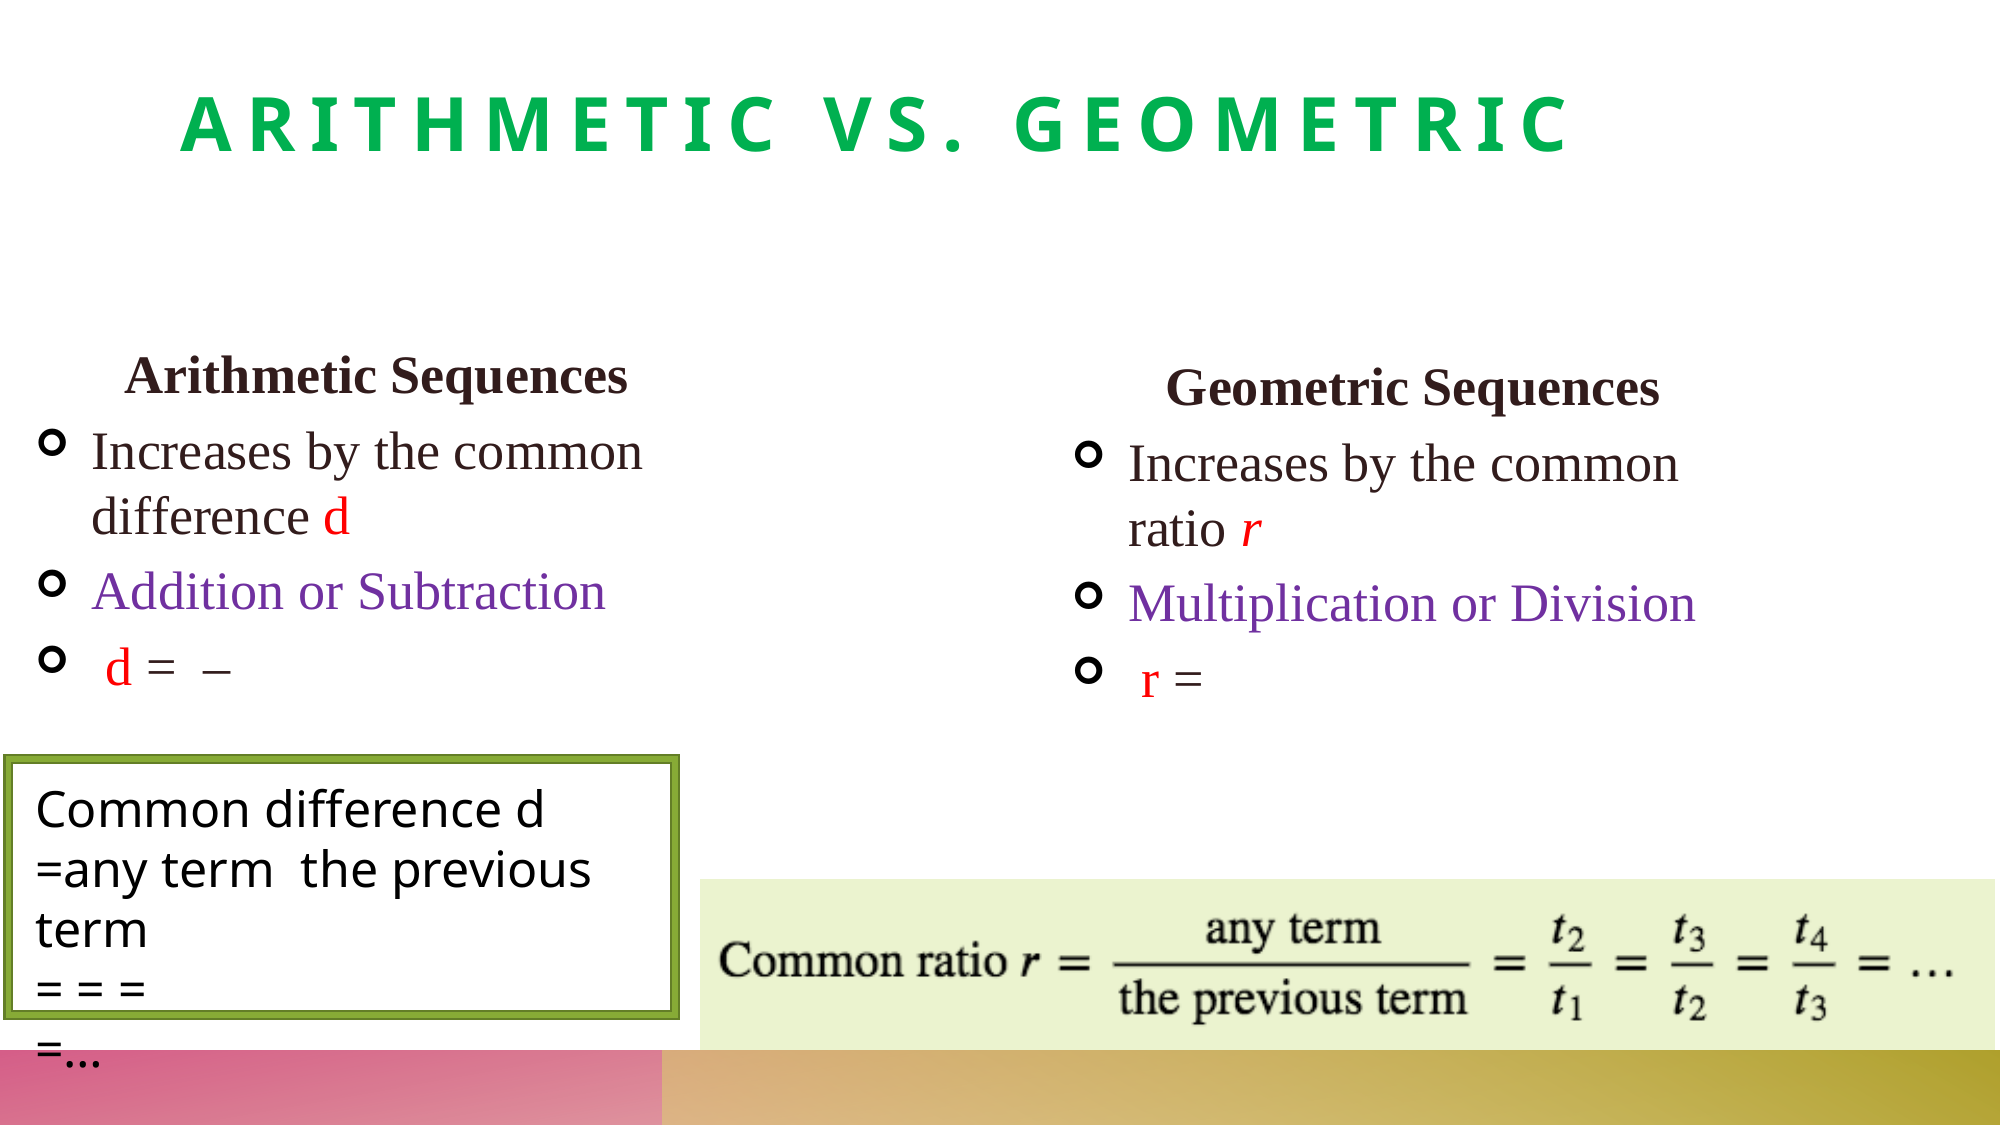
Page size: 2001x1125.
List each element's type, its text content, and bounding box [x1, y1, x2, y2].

title Arithmetic vs. Geometric Sequences [180, 47, 1830, 285]
text_box [3, 754, 680, 1020]
picture [700, 879, 1995, 1050]
